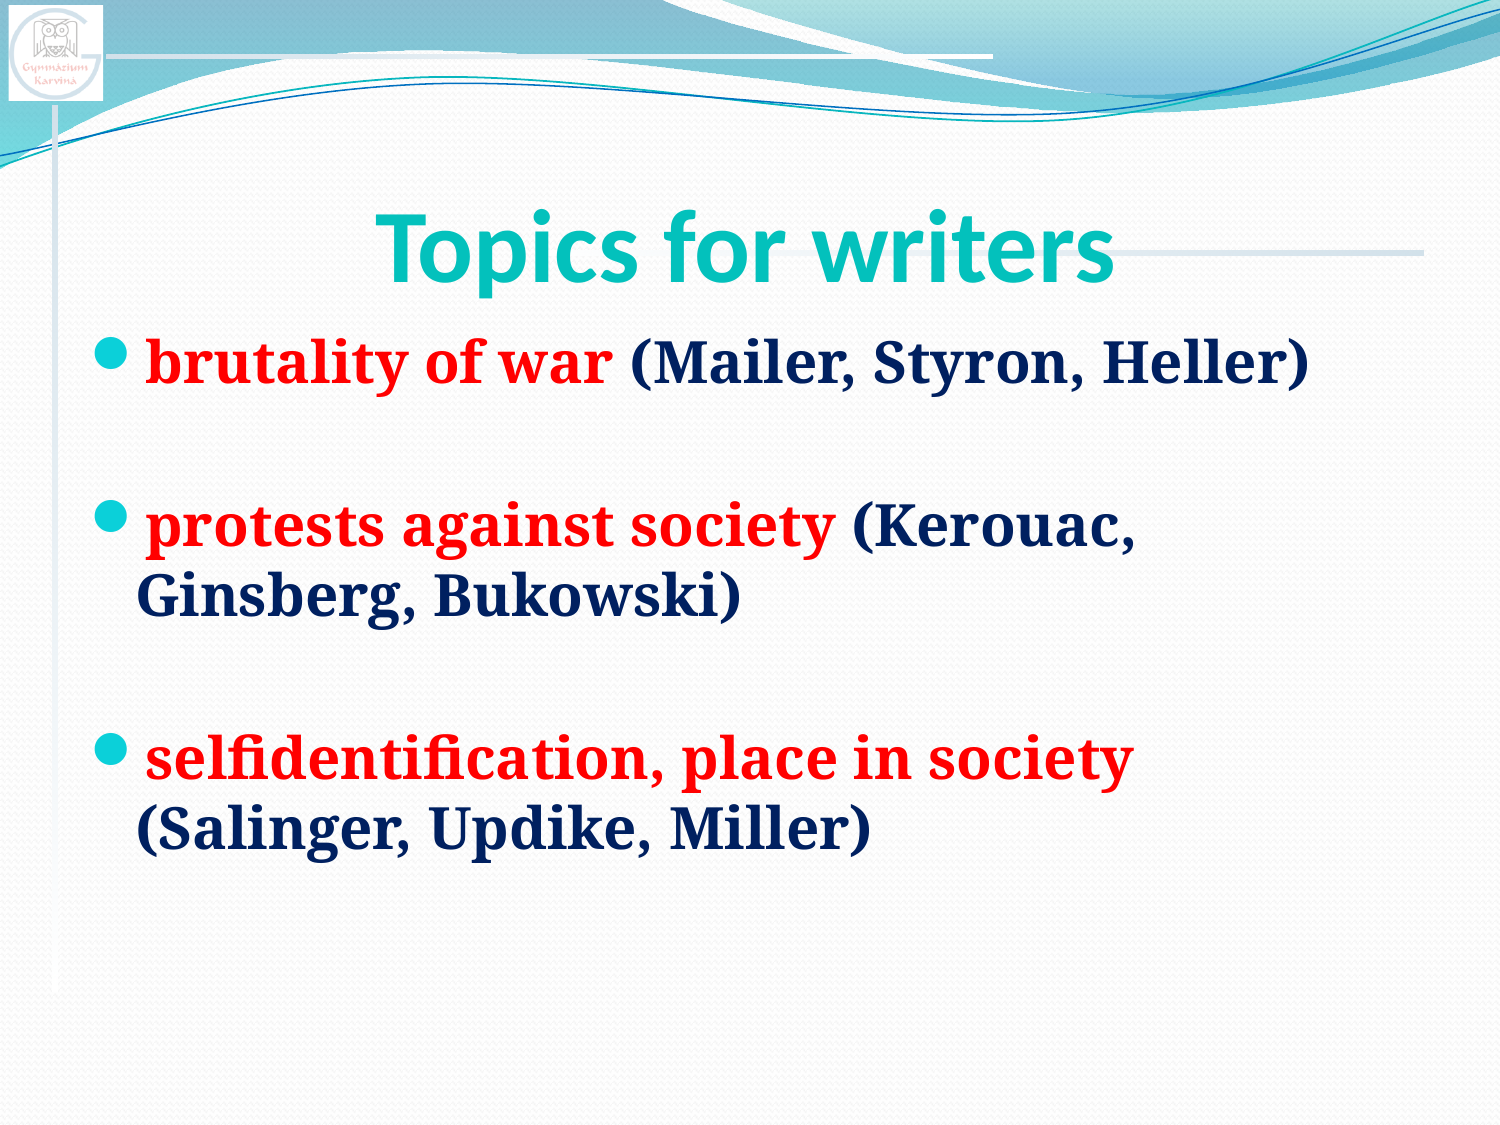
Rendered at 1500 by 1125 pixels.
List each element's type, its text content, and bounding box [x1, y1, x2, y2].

picture [106, 54, 993, 59]
picture [8, 5, 104, 101]
picture [52, 105, 58, 992]
title Topics for writers [74, 115, 1426, 304]
list brutality of war (Mailer, Styron, Heller) protests against society (Kerouac, Ginsberg, Bukowski) selfidentification, place in society (Salinger, Updike, Miller) [74, 317, 1426, 1038]
